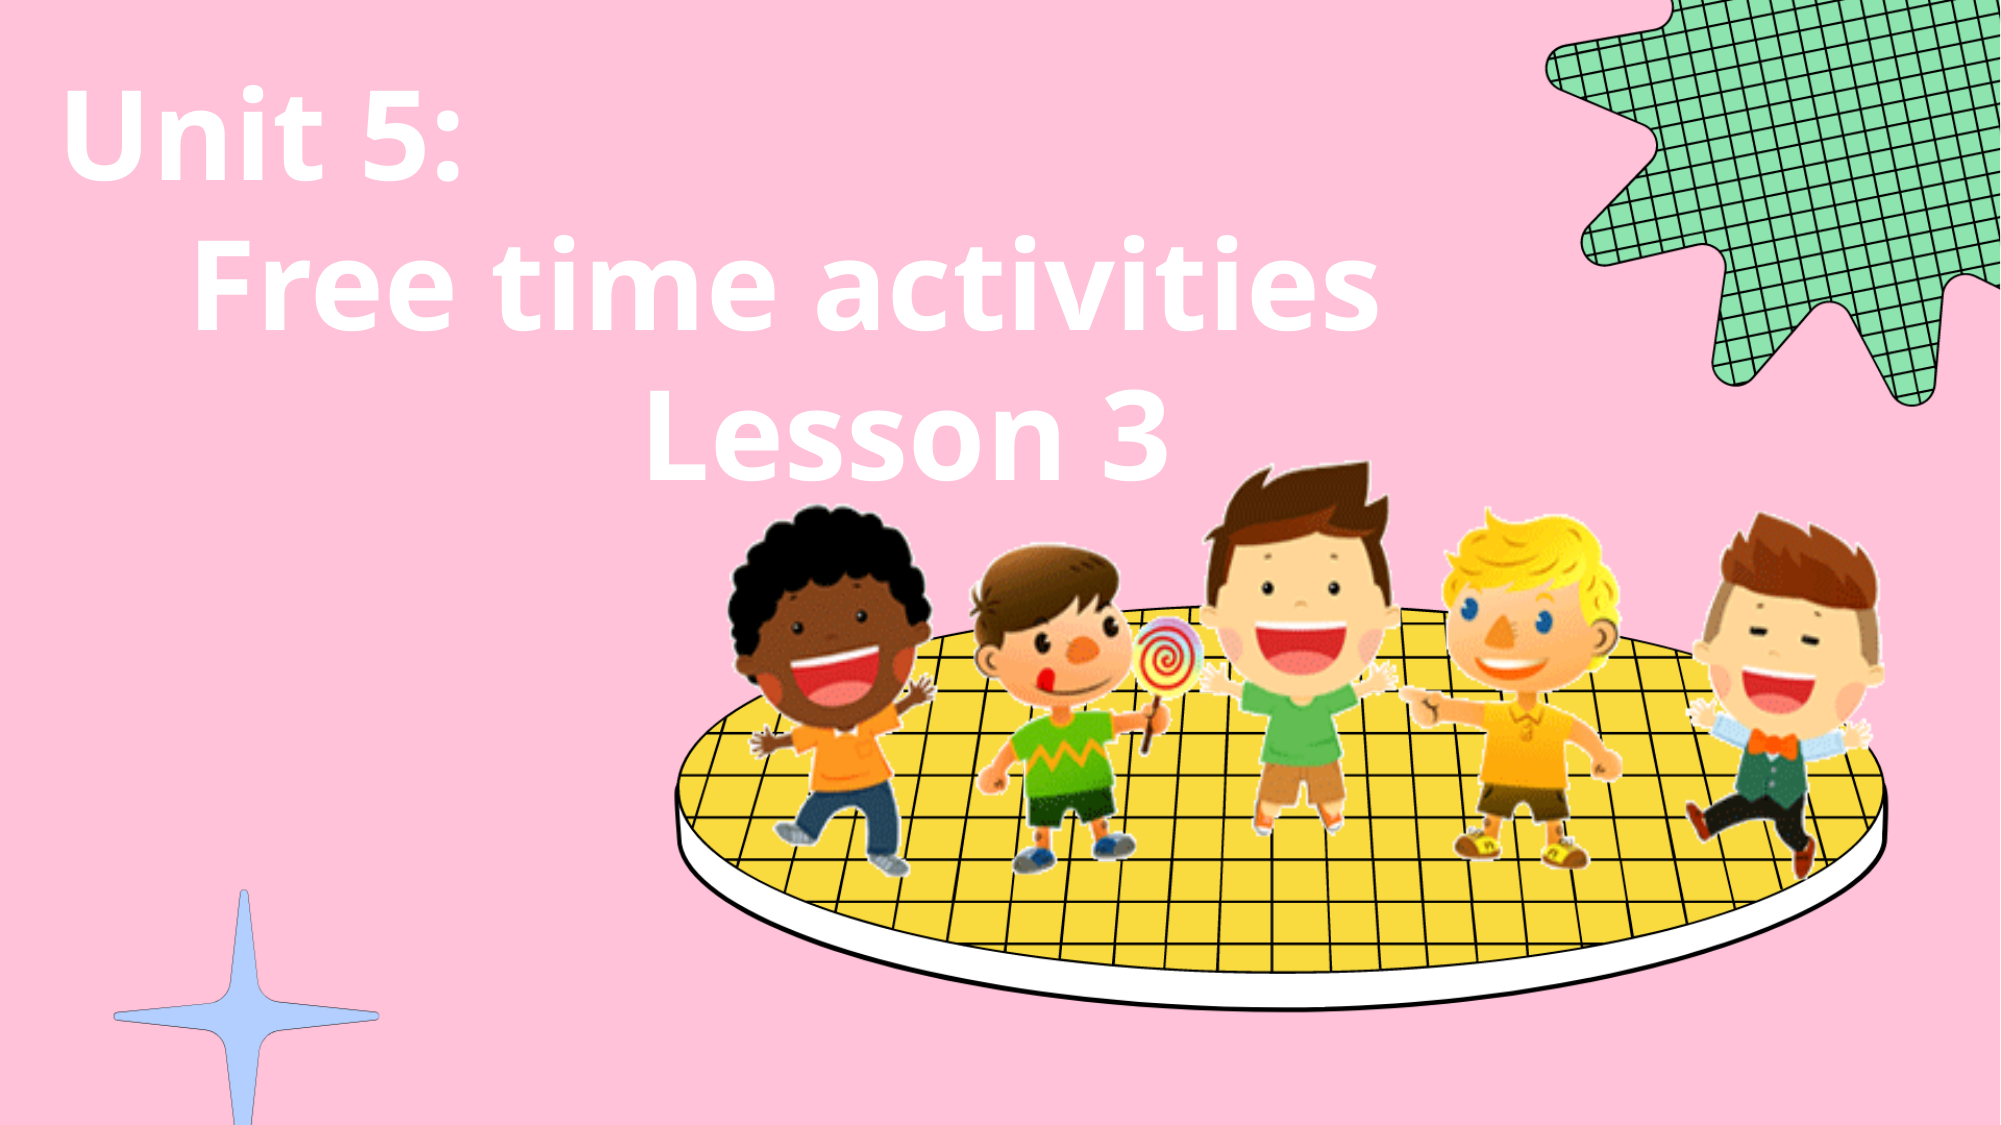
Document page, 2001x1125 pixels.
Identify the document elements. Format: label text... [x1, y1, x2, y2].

picture [0, 0, 2001, 1125]
text_box Unit 5: Free time activities Lesson 3 [42, 48, 1771, 513]
